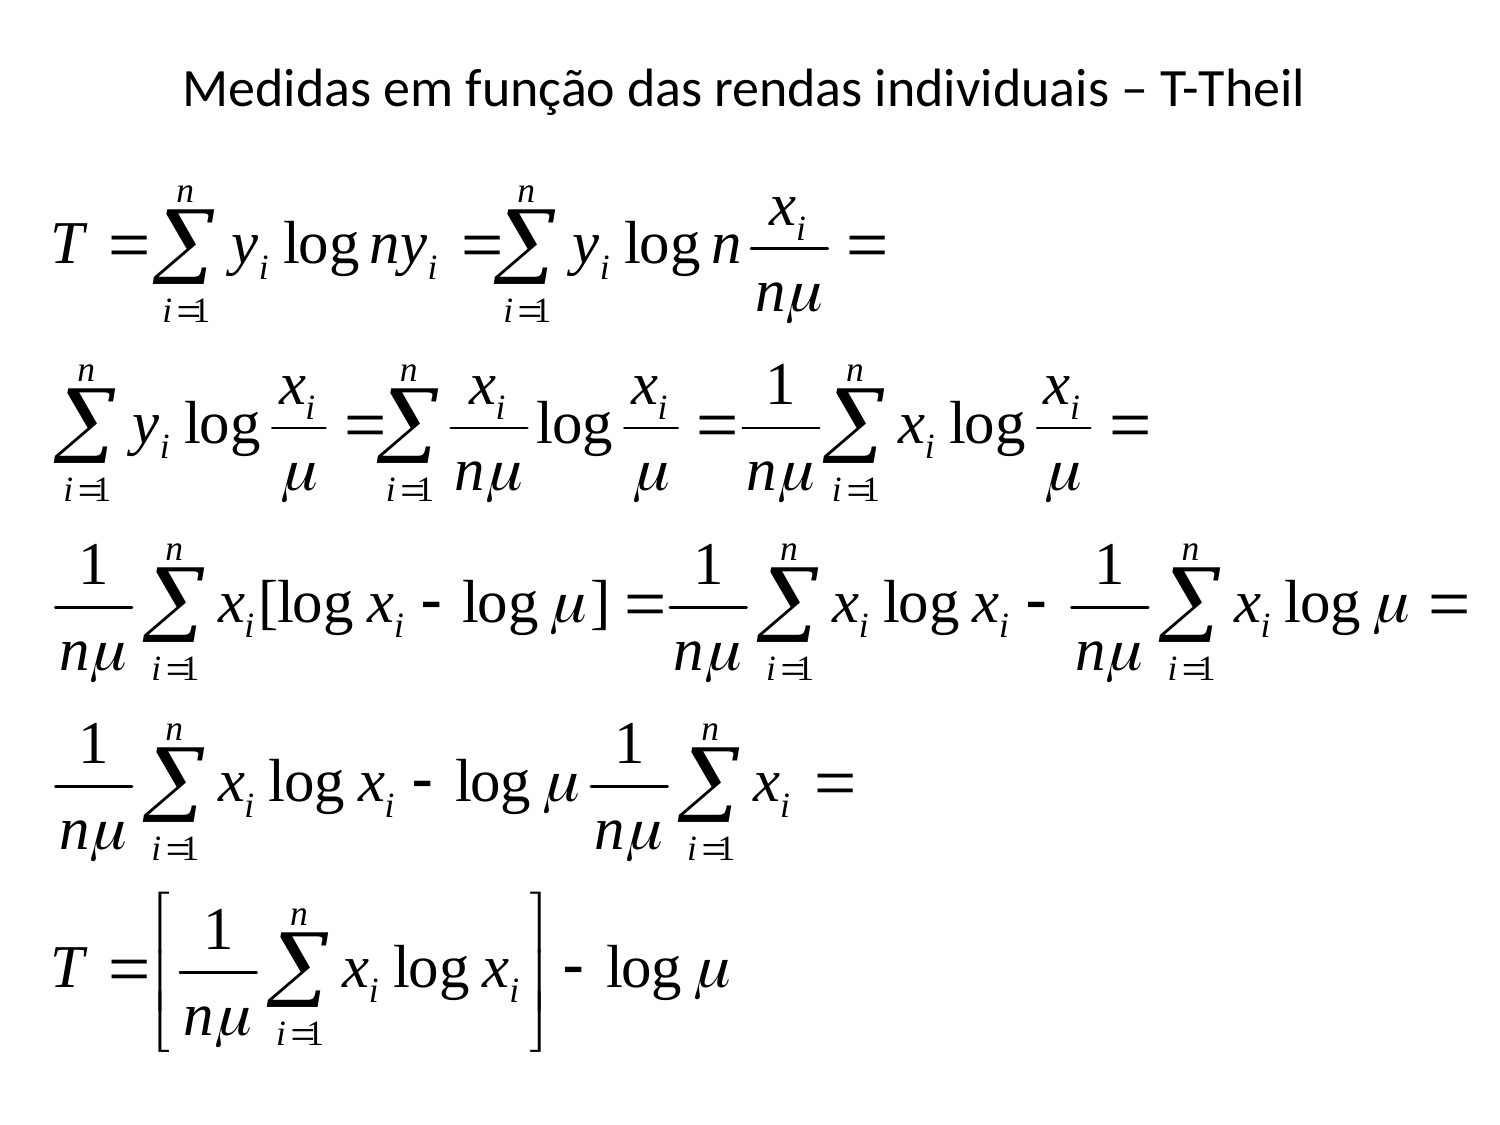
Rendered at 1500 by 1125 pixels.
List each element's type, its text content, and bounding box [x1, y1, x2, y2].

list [44, 160, 1471, 1065]
title Medidas em função das rendas individuais – T-Theil [17, 45, 1471, 126]
